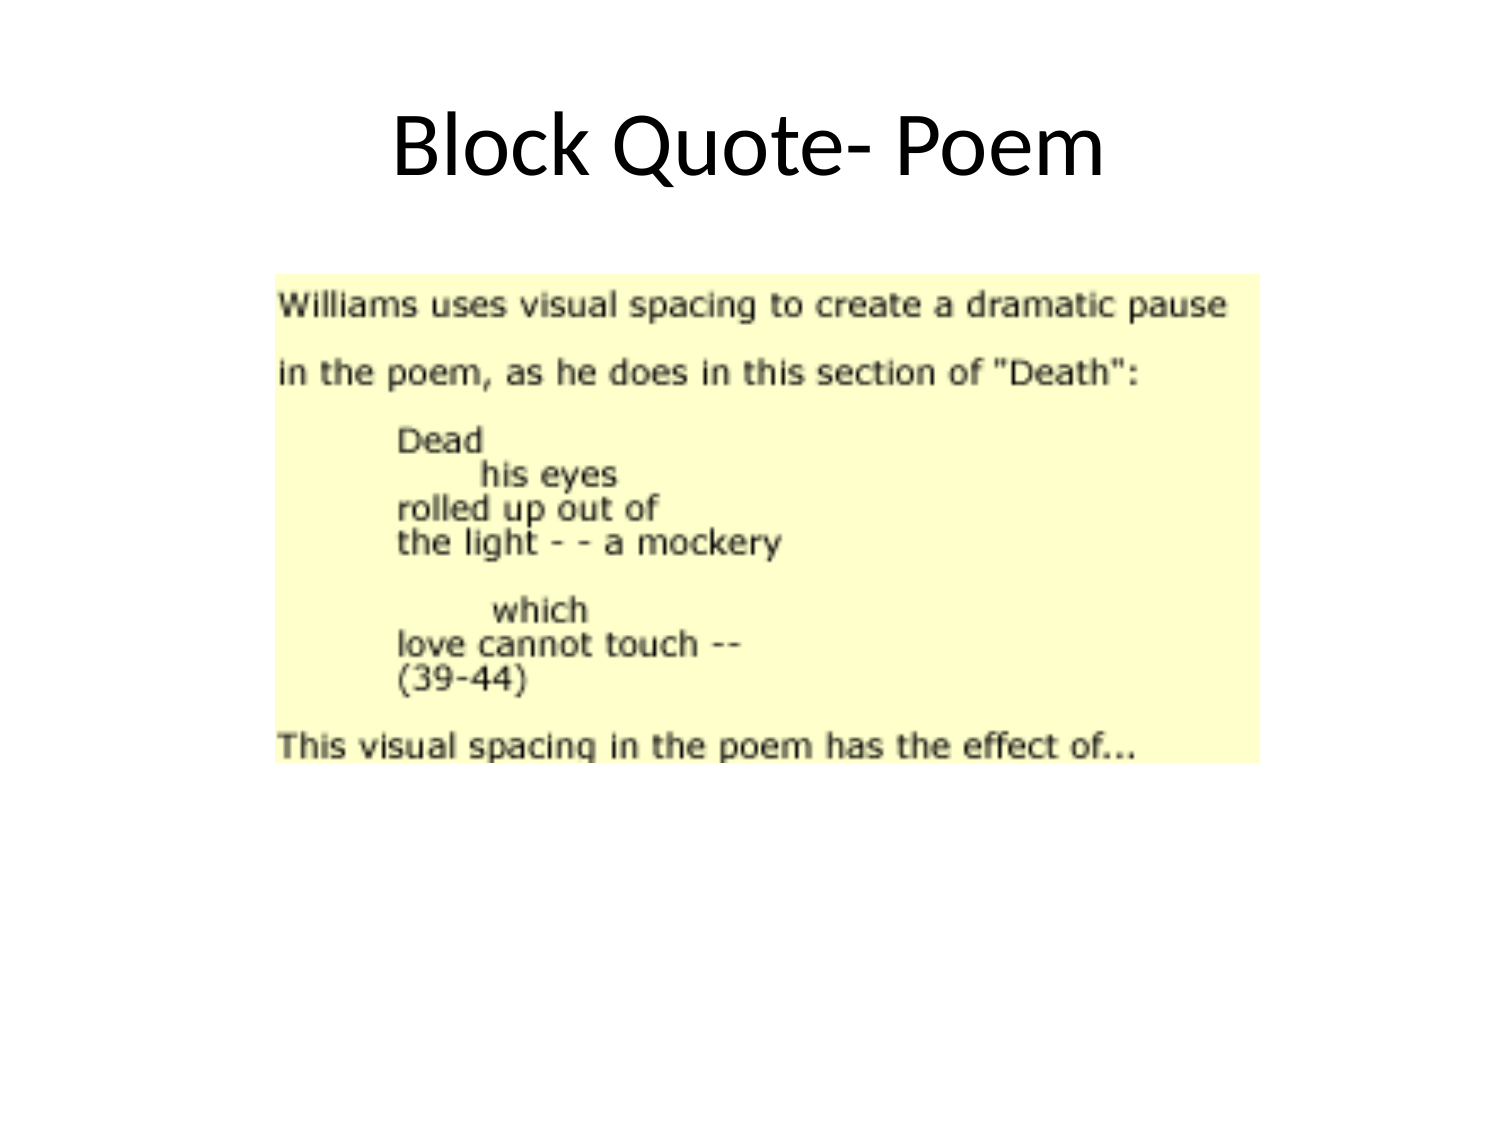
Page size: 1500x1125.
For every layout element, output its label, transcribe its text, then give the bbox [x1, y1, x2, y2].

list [274, 274, 1260, 763]
title Block Quote- Poem [75, 45, 1425, 233]
